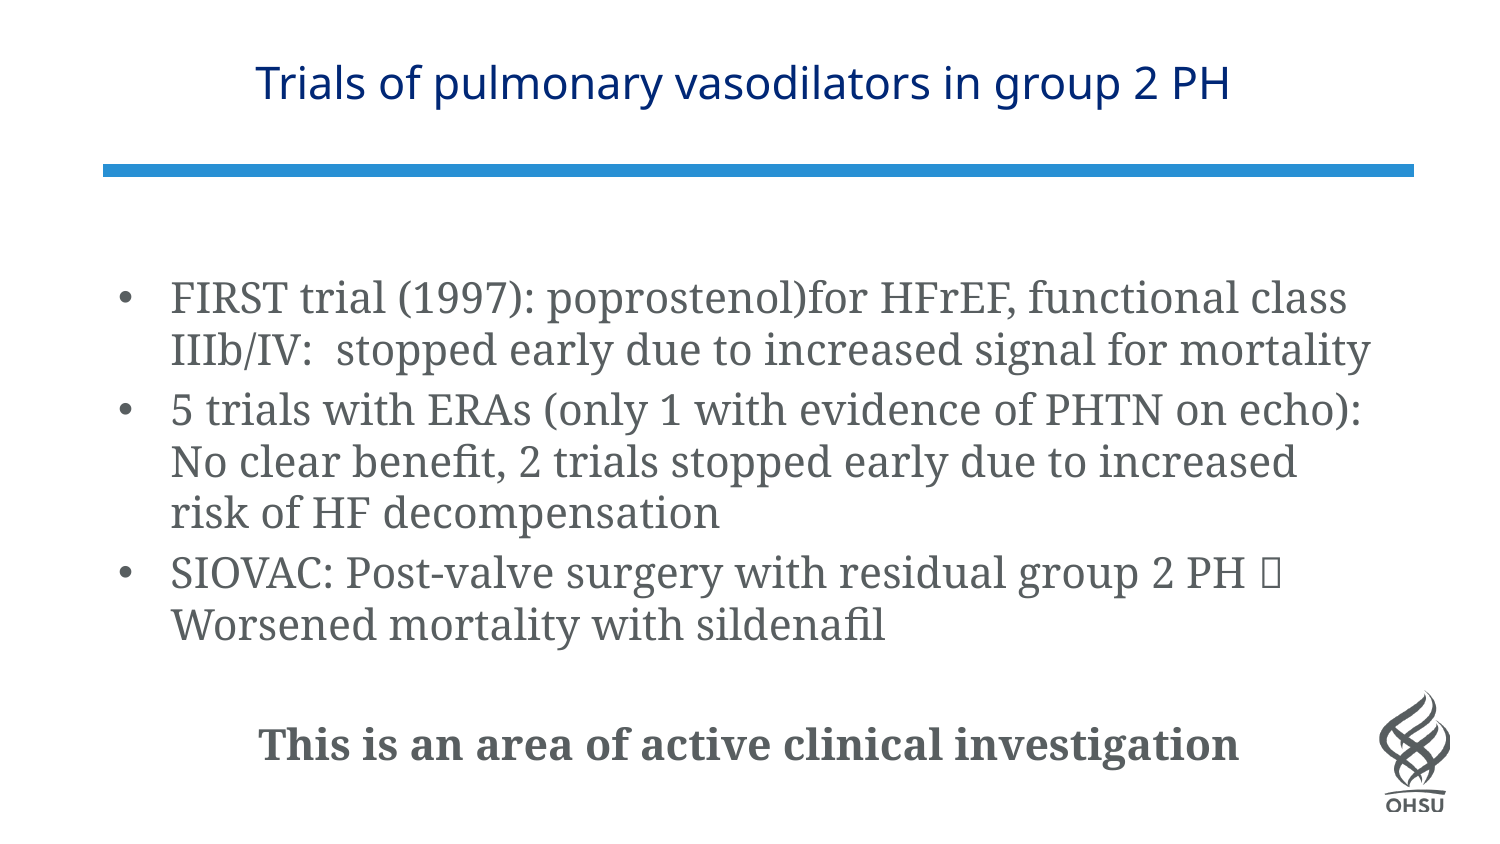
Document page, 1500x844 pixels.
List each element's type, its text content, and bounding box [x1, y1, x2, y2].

title Trials of pulmonary vasodilators in group 2 PH [120, 30, 1368, 132]
list FIRST trial (1997): poprostenol)for HFrEF, functional class IIIb/IV: stopped early due to increased signal for mortality 5 trials with ERAs (only 1 with evidence of PHTN on echo): No clear benefit, 2 trials stopped early due to increased risk of HF decompensation SIOVAC: Post-valve surgery with residual group 2 PH  Worsened mortality with sildenafil This is an area of active clinical investigation [103, 263, 1397, 799]
